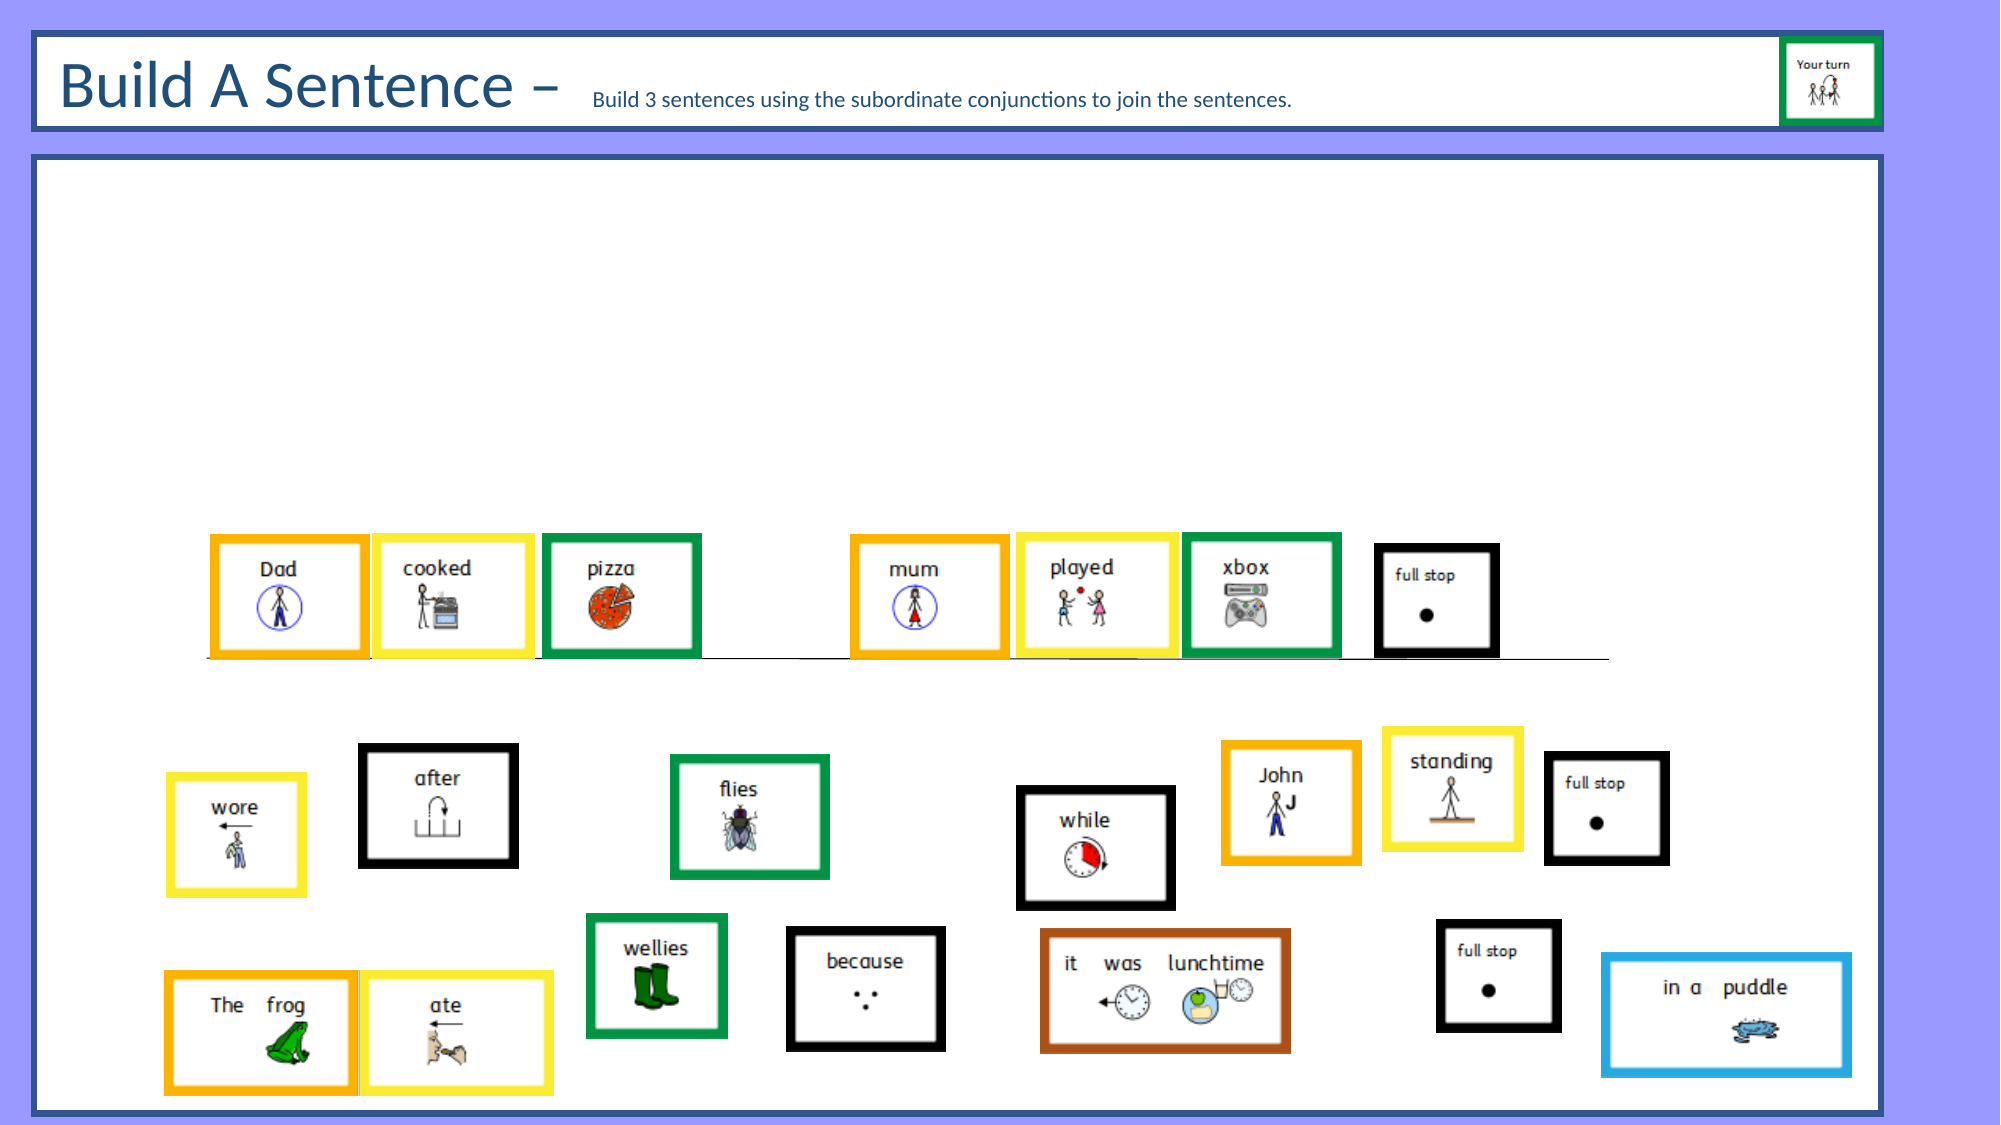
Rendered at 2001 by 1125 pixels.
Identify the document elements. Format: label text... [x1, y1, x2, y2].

text_box [33, 156, 1882, 1115]
picture [1601, 952, 1852, 1078]
picture [358, 743, 519, 869]
picture [1220, 740, 1362, 866]
text_box [1756, 33, 1882, 130]
picture [586, 913, 728, 1039]
picture [850, 534, 1010, 660]
picture [1374, 543, 1500, 659]
picture [164, 970, 554, 1096]
picture [1016, 785, 1176, 911]
picture [1544, 751, 1670, 866]
picture [210, 534, 370, 660]
picture [1436, 919, 1562, 1034]
text_box Build A Sentence – Build 3 sentences using the subordinate conjunctions to join the sentences. [44, 33, 1756, 156]
picture [670, 754, 830, 880]
picture [165, 772, 307, 898]
picture [372, 533, 535, 659]
picture [786, 926, 946, 1052]
picture [1779, 36, 1882, 126]
text_box [33, 33, 44, 130]
picture [1040, 928, 1291, 1054]
picture [542, 533, 702, 659]
picture [1182, 532, 1342, 658]
picture [1016, 532, 1179, 658]
picture [1382, 726, 1524, 852]
